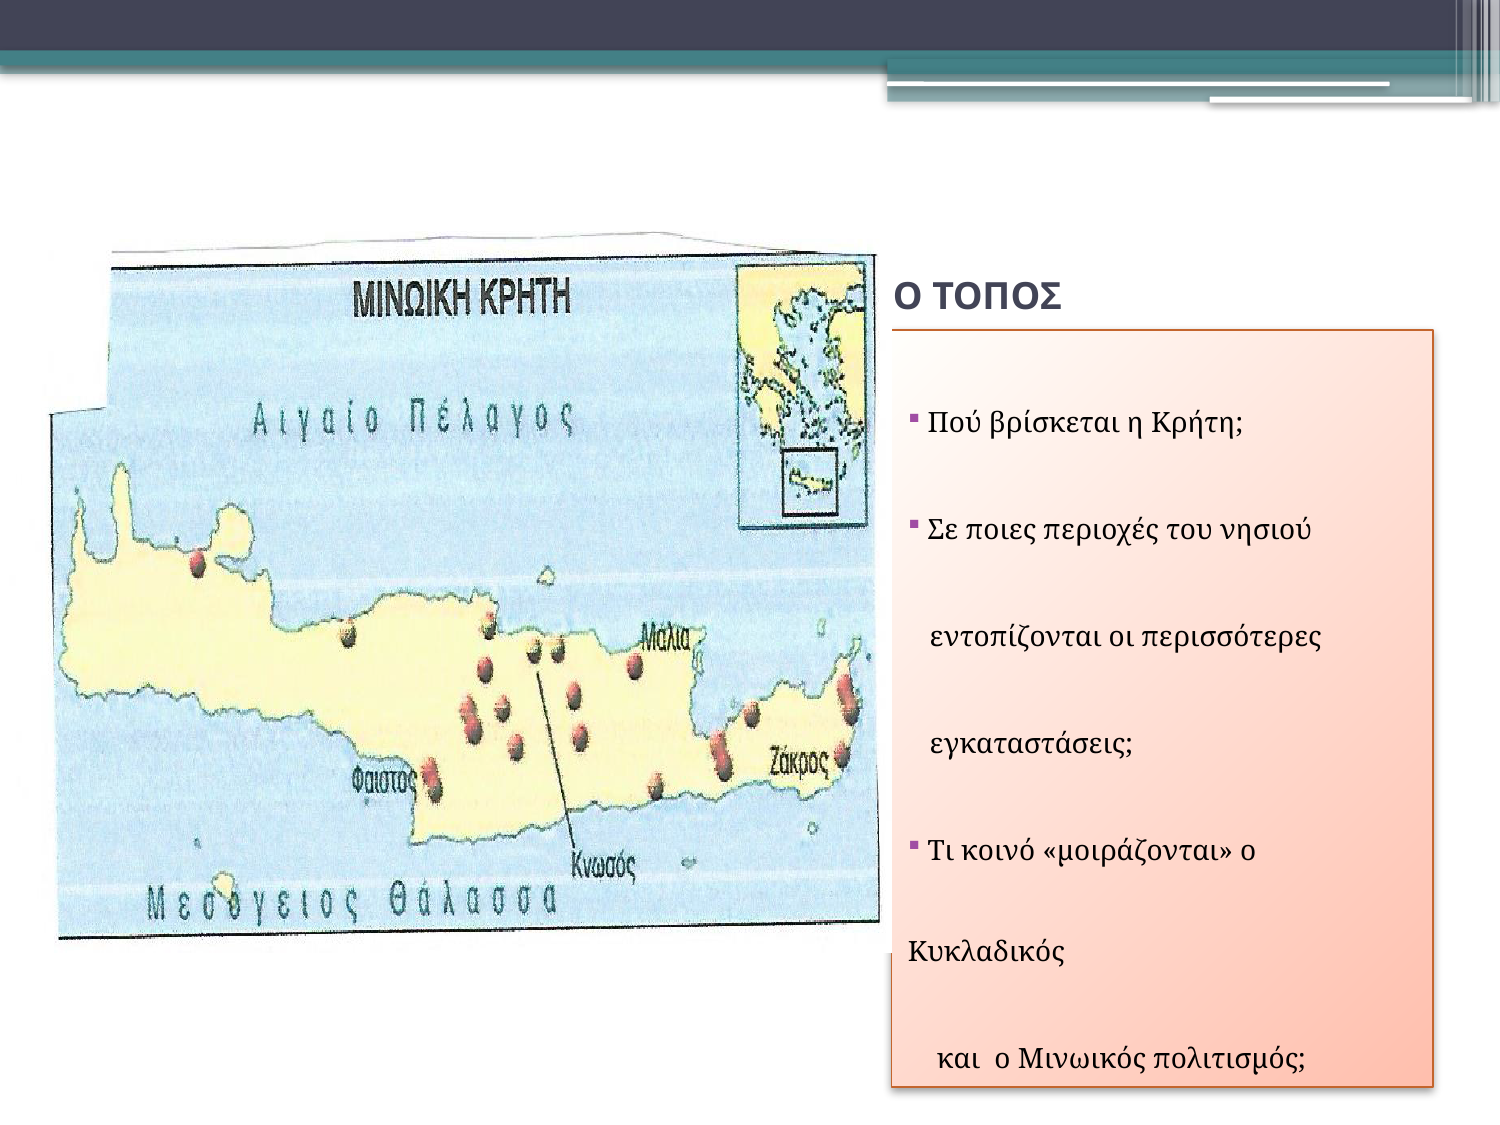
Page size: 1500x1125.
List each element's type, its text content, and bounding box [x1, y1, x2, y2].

title Ο ΤΟΠΟΣ [878, 180, 1434, 325]
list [0, 231, 892, 953]
list Πού βρίσκεται η Κρήτη; Σε ποιες περιοχές του νησιού εντοπίζονται οι περισσότερες εγκαταστάσεις; Τι κοινό «μοιράζονται» ο Κυκλαδικός και ο Μινωικός πολιτισμός; [891, 329, 1434, 1088]
